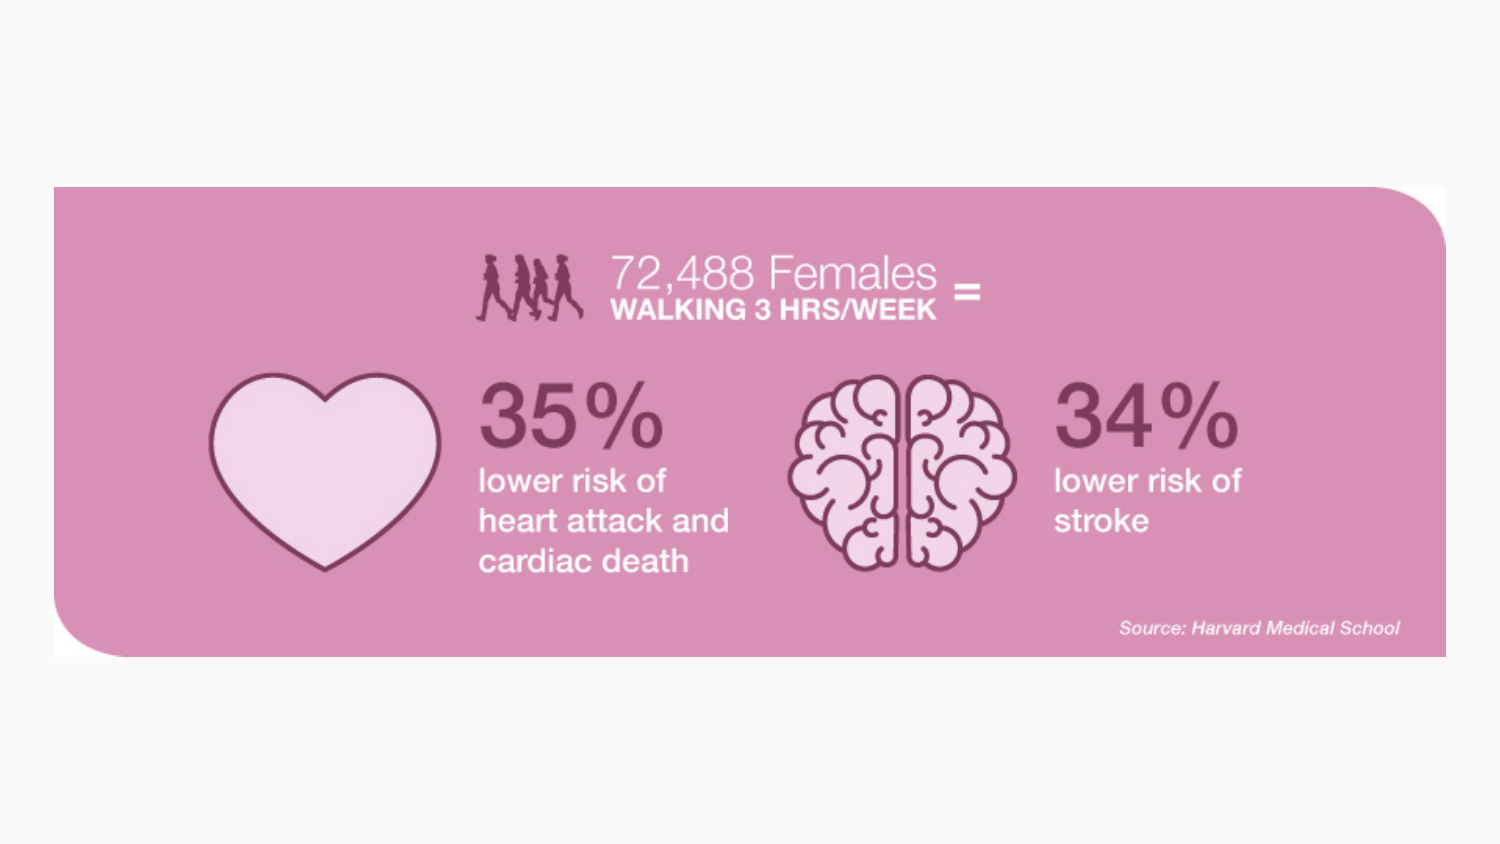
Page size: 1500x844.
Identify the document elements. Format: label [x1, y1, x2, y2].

picture [54, 187, 1446, 657]
